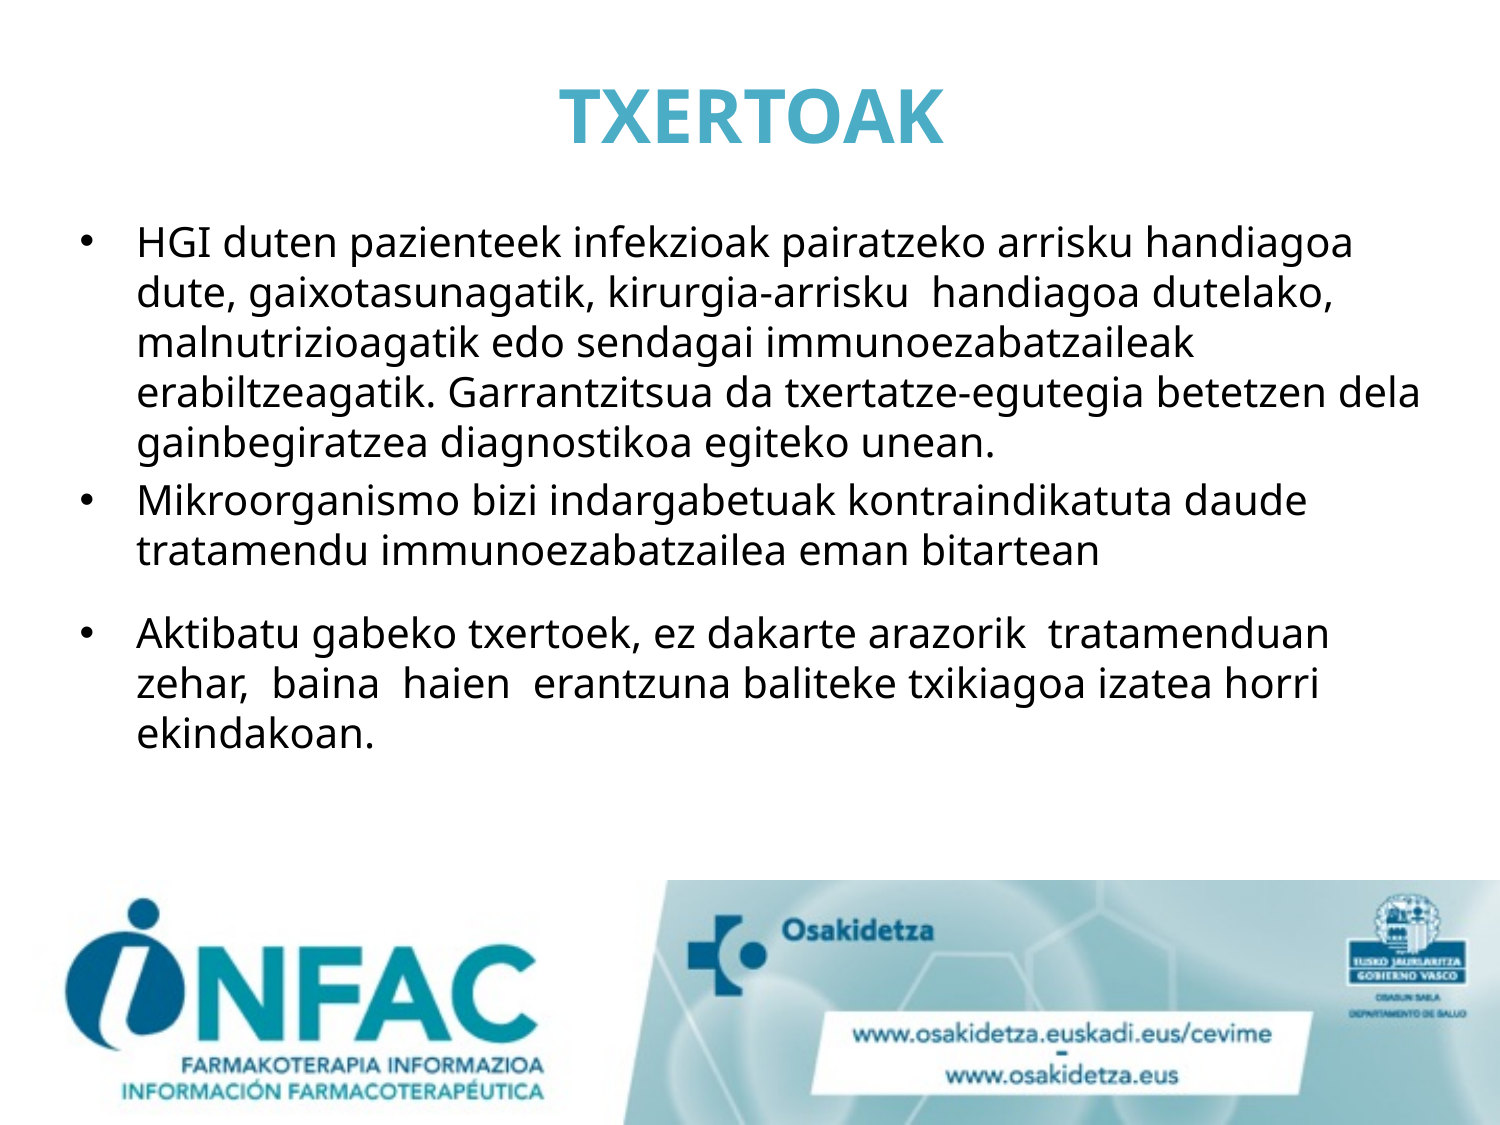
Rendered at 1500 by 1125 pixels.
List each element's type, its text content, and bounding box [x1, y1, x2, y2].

picture [1, 880, 1500, 1125]
title TXERTOAK [76, 54, 1427, 173]
list HGI duten pazienteek infekzioak pairatzeko arrisku handiagoa dute, gaixotasunagatik, kirurgia-arrisku handiagoa dutelako, malnutrizioagatik edo sendagai immunoezabatzaileak erabiltzeagatik. Garrantzitsua da txertatze-egutegia betetzen dela gainbegiratzea diagnostikoa egiteko unean. Mikroorganismo bizi indargabetuak kontraindikatuta daude tratamendu immunoezabatzailea eman bitartean Aktibatu gabeko txertoek, ez dakarte arazorik tratamenduan zehar, baina haien erantzuna baliteke txikiagoa izatea horri ekindakoan. [64, 208, 1459, 870]
